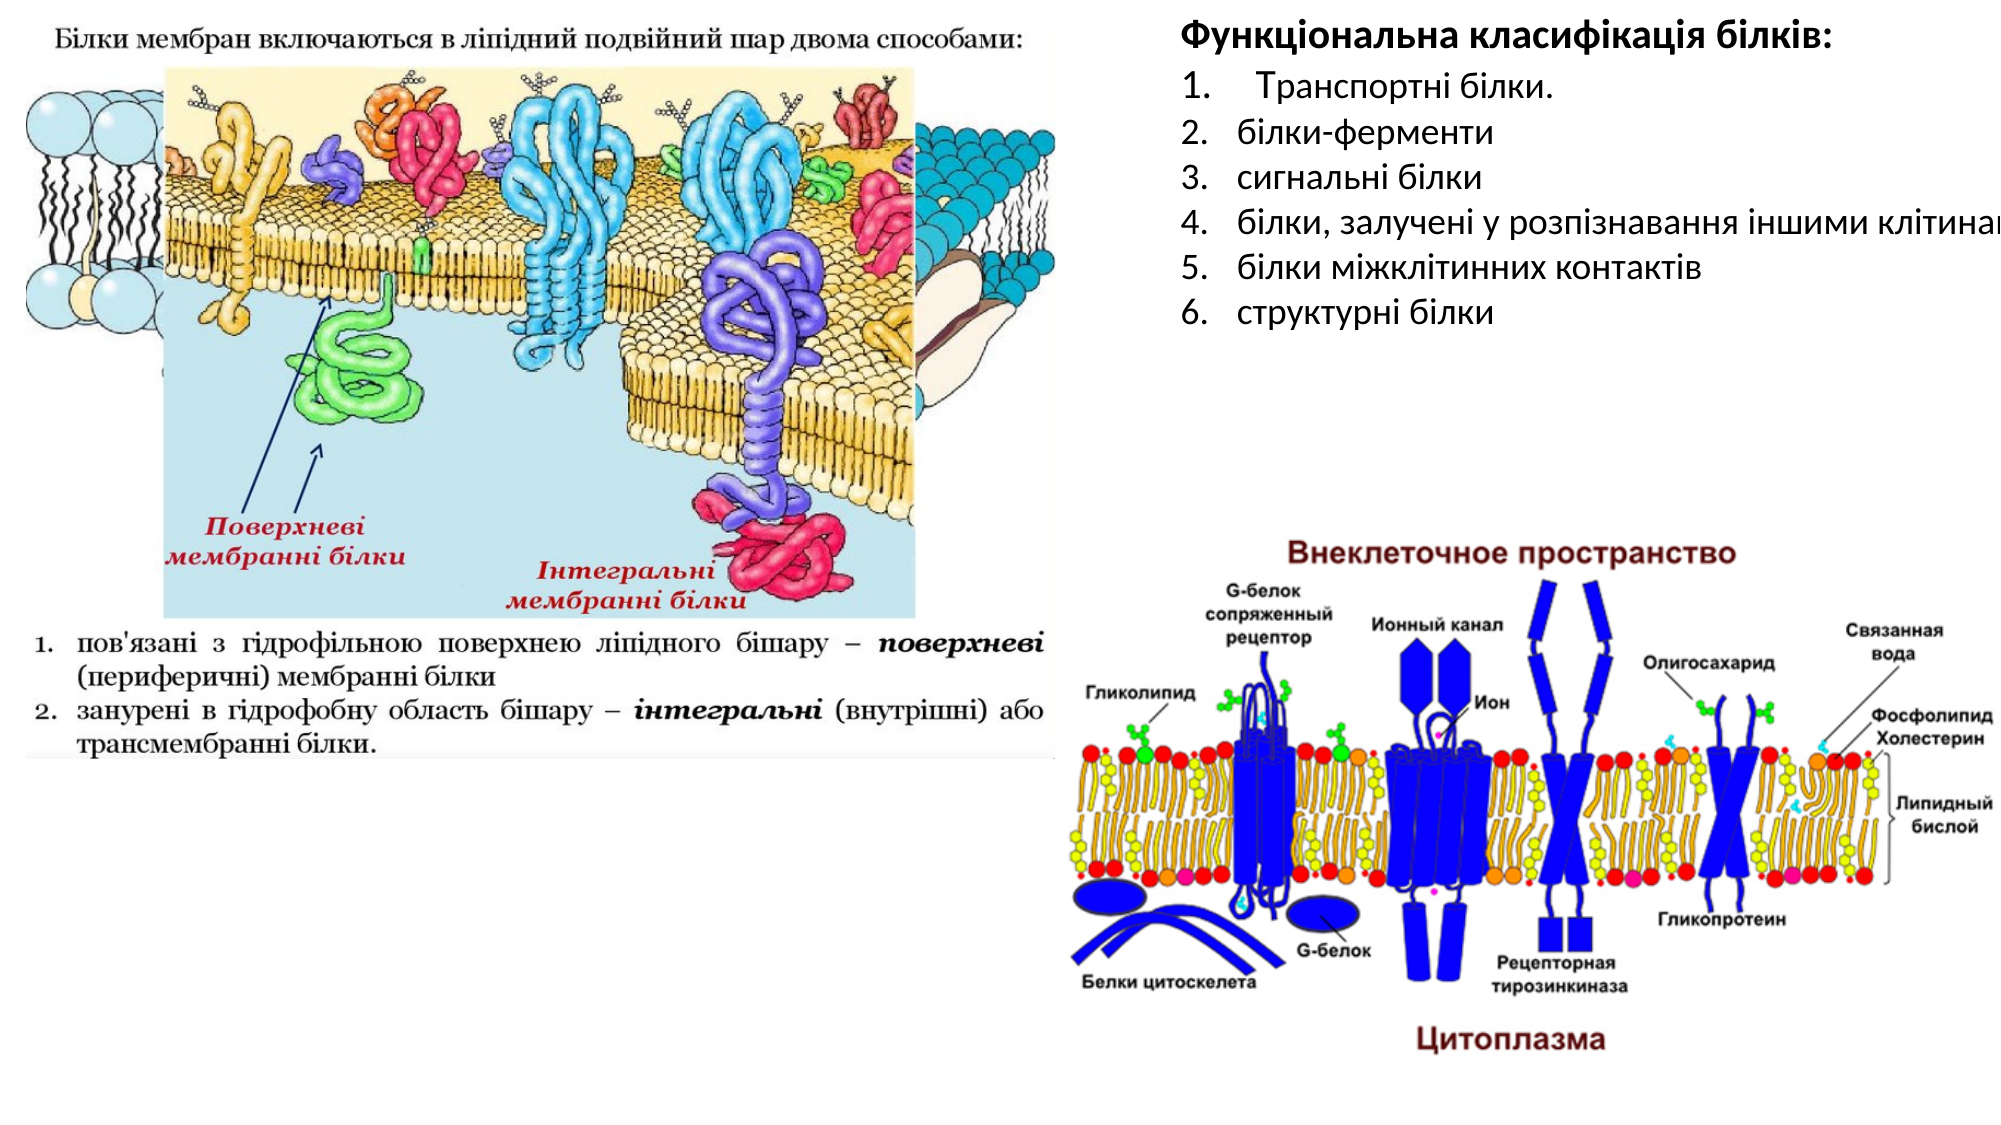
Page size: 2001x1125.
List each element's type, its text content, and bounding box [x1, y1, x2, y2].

text_box Функціональна класифікація білків: Транспортні білки. білки-ферменти сигнальні білки білки, залучені у розпізнавання іншими клітинами білки міжклітинних контактів структурні білки [1165, 0, 2000, 340]
picture [26, 12, 2000, 1113]
